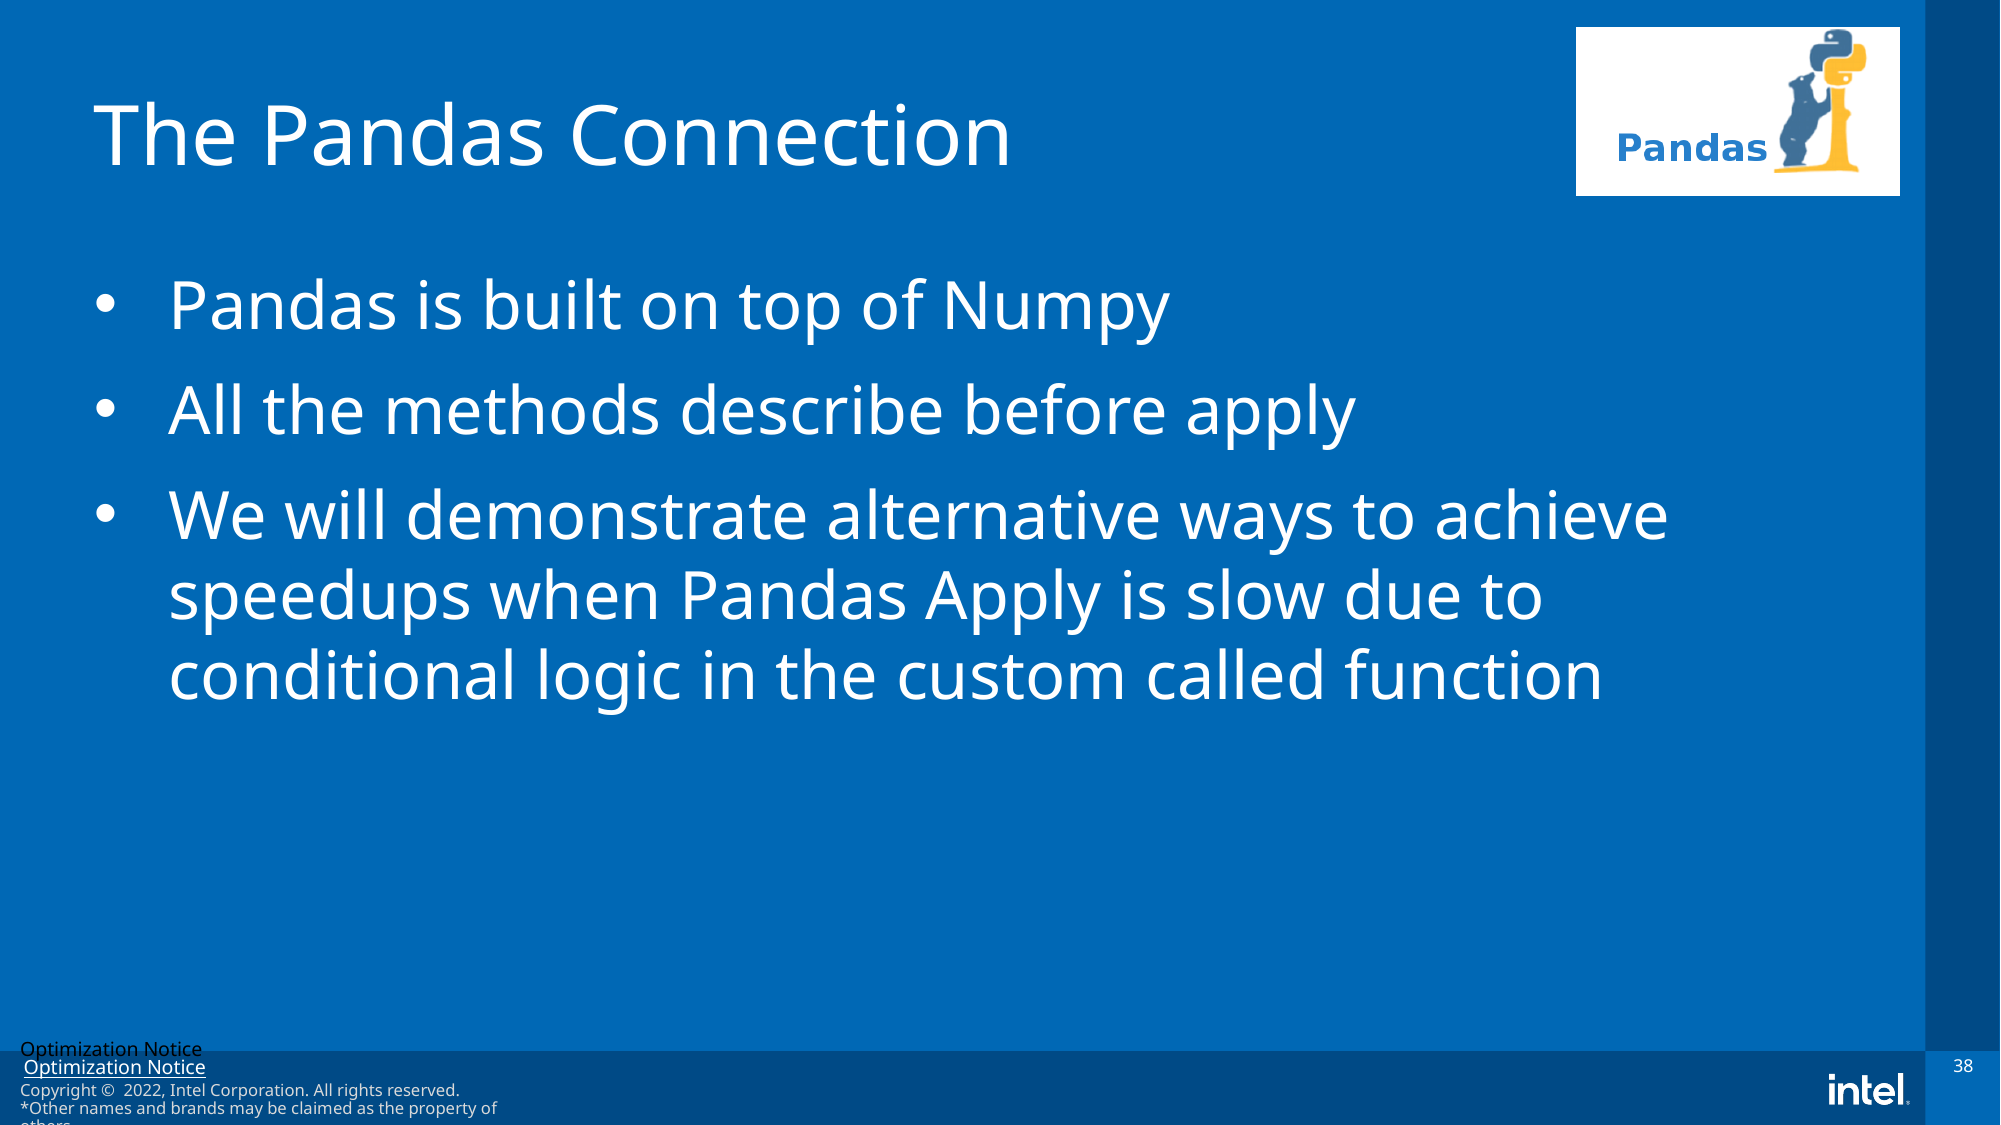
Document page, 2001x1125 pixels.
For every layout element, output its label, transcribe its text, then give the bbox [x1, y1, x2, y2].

title The Pandas Connection [93, 93, 1903, 238]
list Pandas is built on top of Numpy All the methods describe before apply We will demonstrate alternative ways to achieve speedups when Pandas Apply is slow due to conditional logic in the custom called function [93, 261, 1901, 874]
picture [1829, 1073, 1910, 1105]
picture [1575, 27, 1901, 196]
